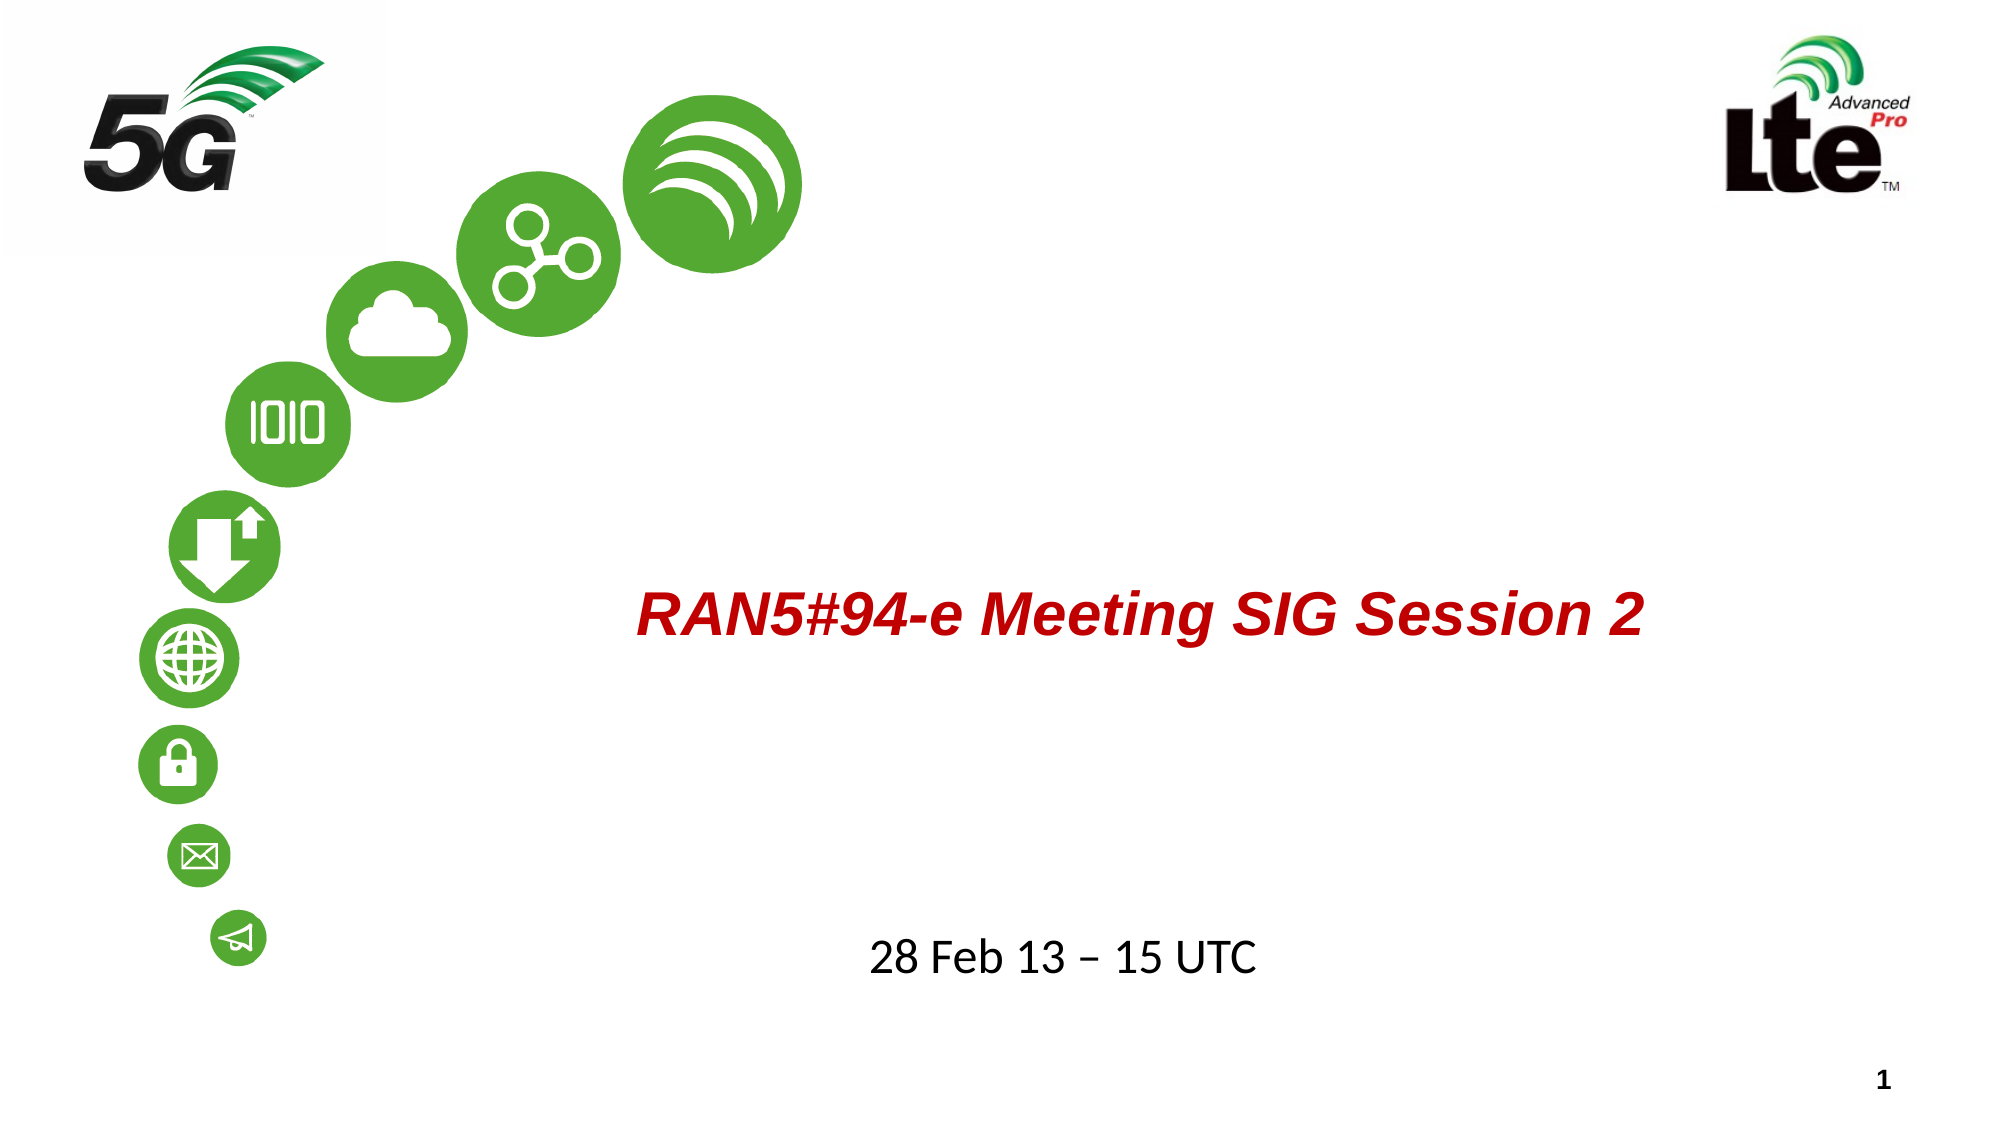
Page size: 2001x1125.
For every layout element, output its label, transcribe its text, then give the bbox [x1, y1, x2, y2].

title RAN5#94-e Meeting SIG Session 2 [335, 432, 1948, 772]
picture [3, 0, 882, 1039]
subtitle 28 Feb 13 – 15 UTC [537, 837, 1589, 1125]
picture [1679, 8, 1940, 216]
